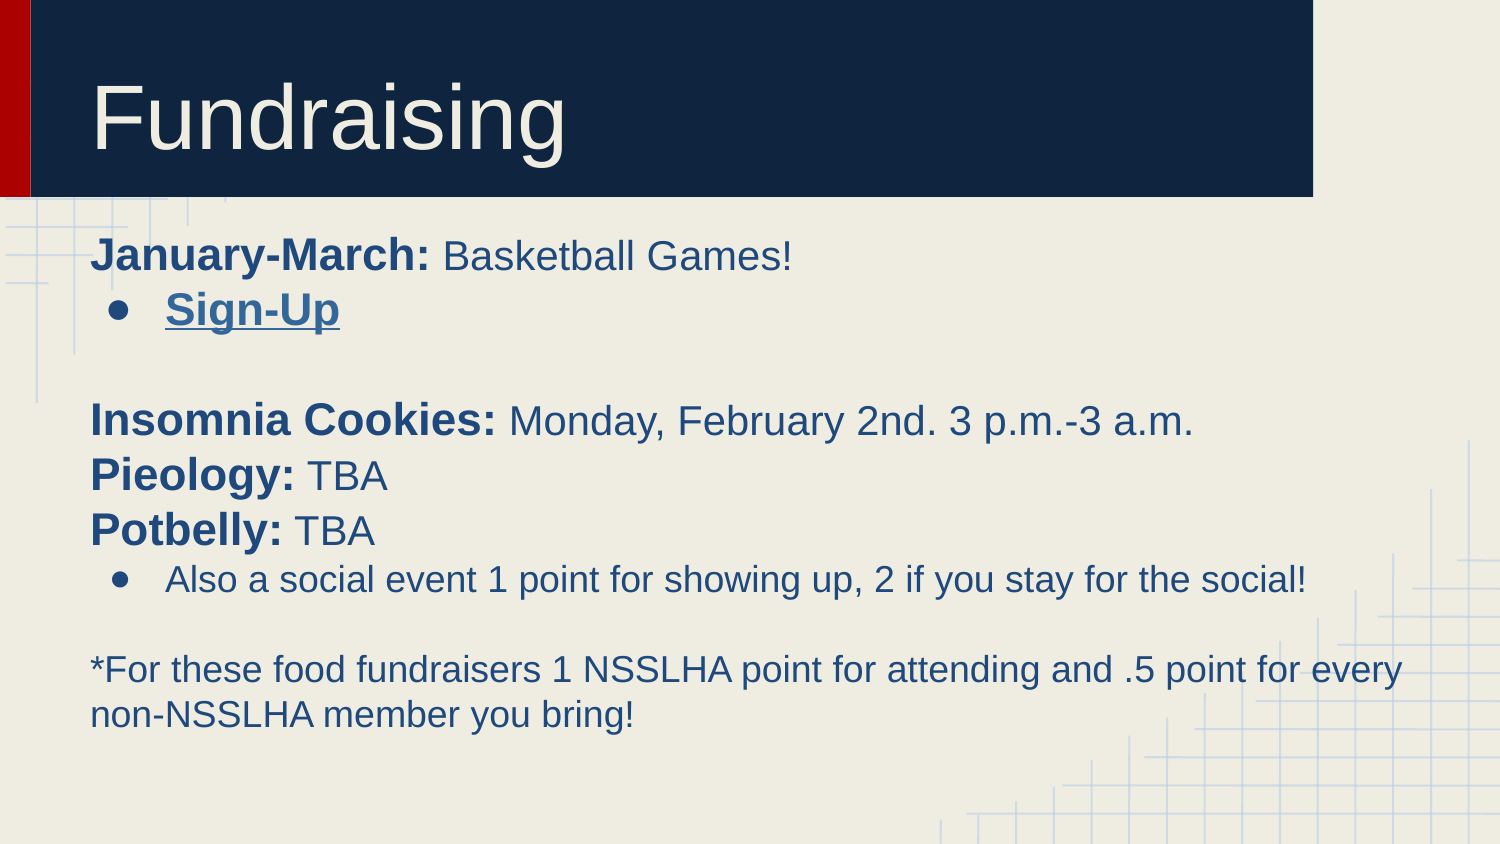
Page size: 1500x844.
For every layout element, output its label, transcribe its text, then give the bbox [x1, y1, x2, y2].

title Fundraising [75, 16, 1276, 183]
list January-March: Basketball Games! Sign-Up Insomnia Cookies: Monday, February 2nd. 3 p.m.-3 a.m. Pieology: TBA Potbelly: TBA Also a social event 1 point for showing up, 2 if you stay for the social! *For these food fundraisers 1 NSSLHA point for attending and .5 point for every non-NSSLHA member you bring! [75, 209, 1425, 806]
